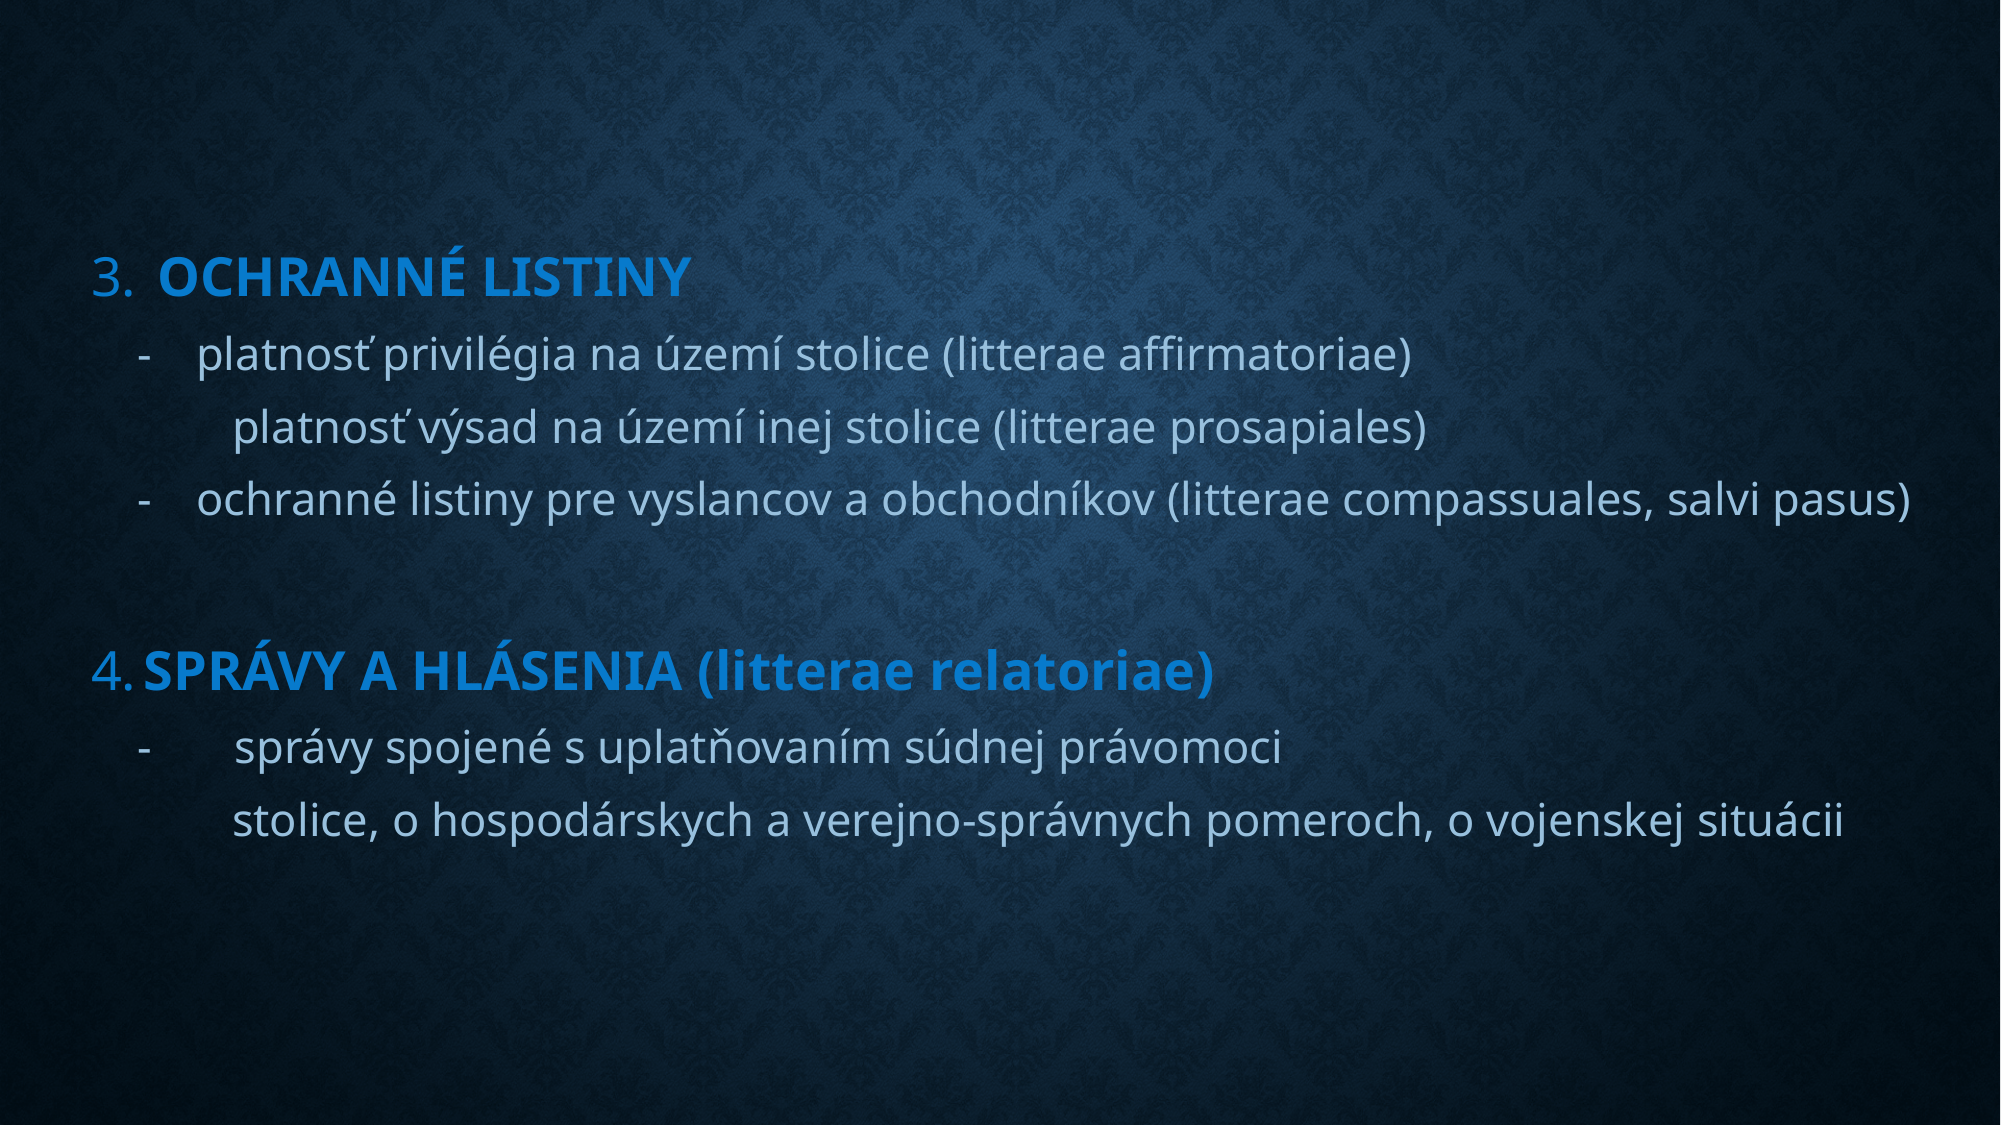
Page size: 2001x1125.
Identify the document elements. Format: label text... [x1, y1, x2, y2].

list 3. OCHRANNÉ LISTINY - platnosť privilégia na území stolice (litterae affirmatoriae) platnosť výsad na území inej stolice (litterae prosapiales) - ochranné listiny pre vyslancov a obchodníkov (litterae compassuales, salvi pasus) 4. SPRÁVY A HLÁSENIA (litterae relatoriae) - správy spojené s uplatňovaním súdnej právomoci stolice, o hospodárskych a verejno-správnych pomeroch, o vojenskej situácii [76, 222, 1965, 1000]
